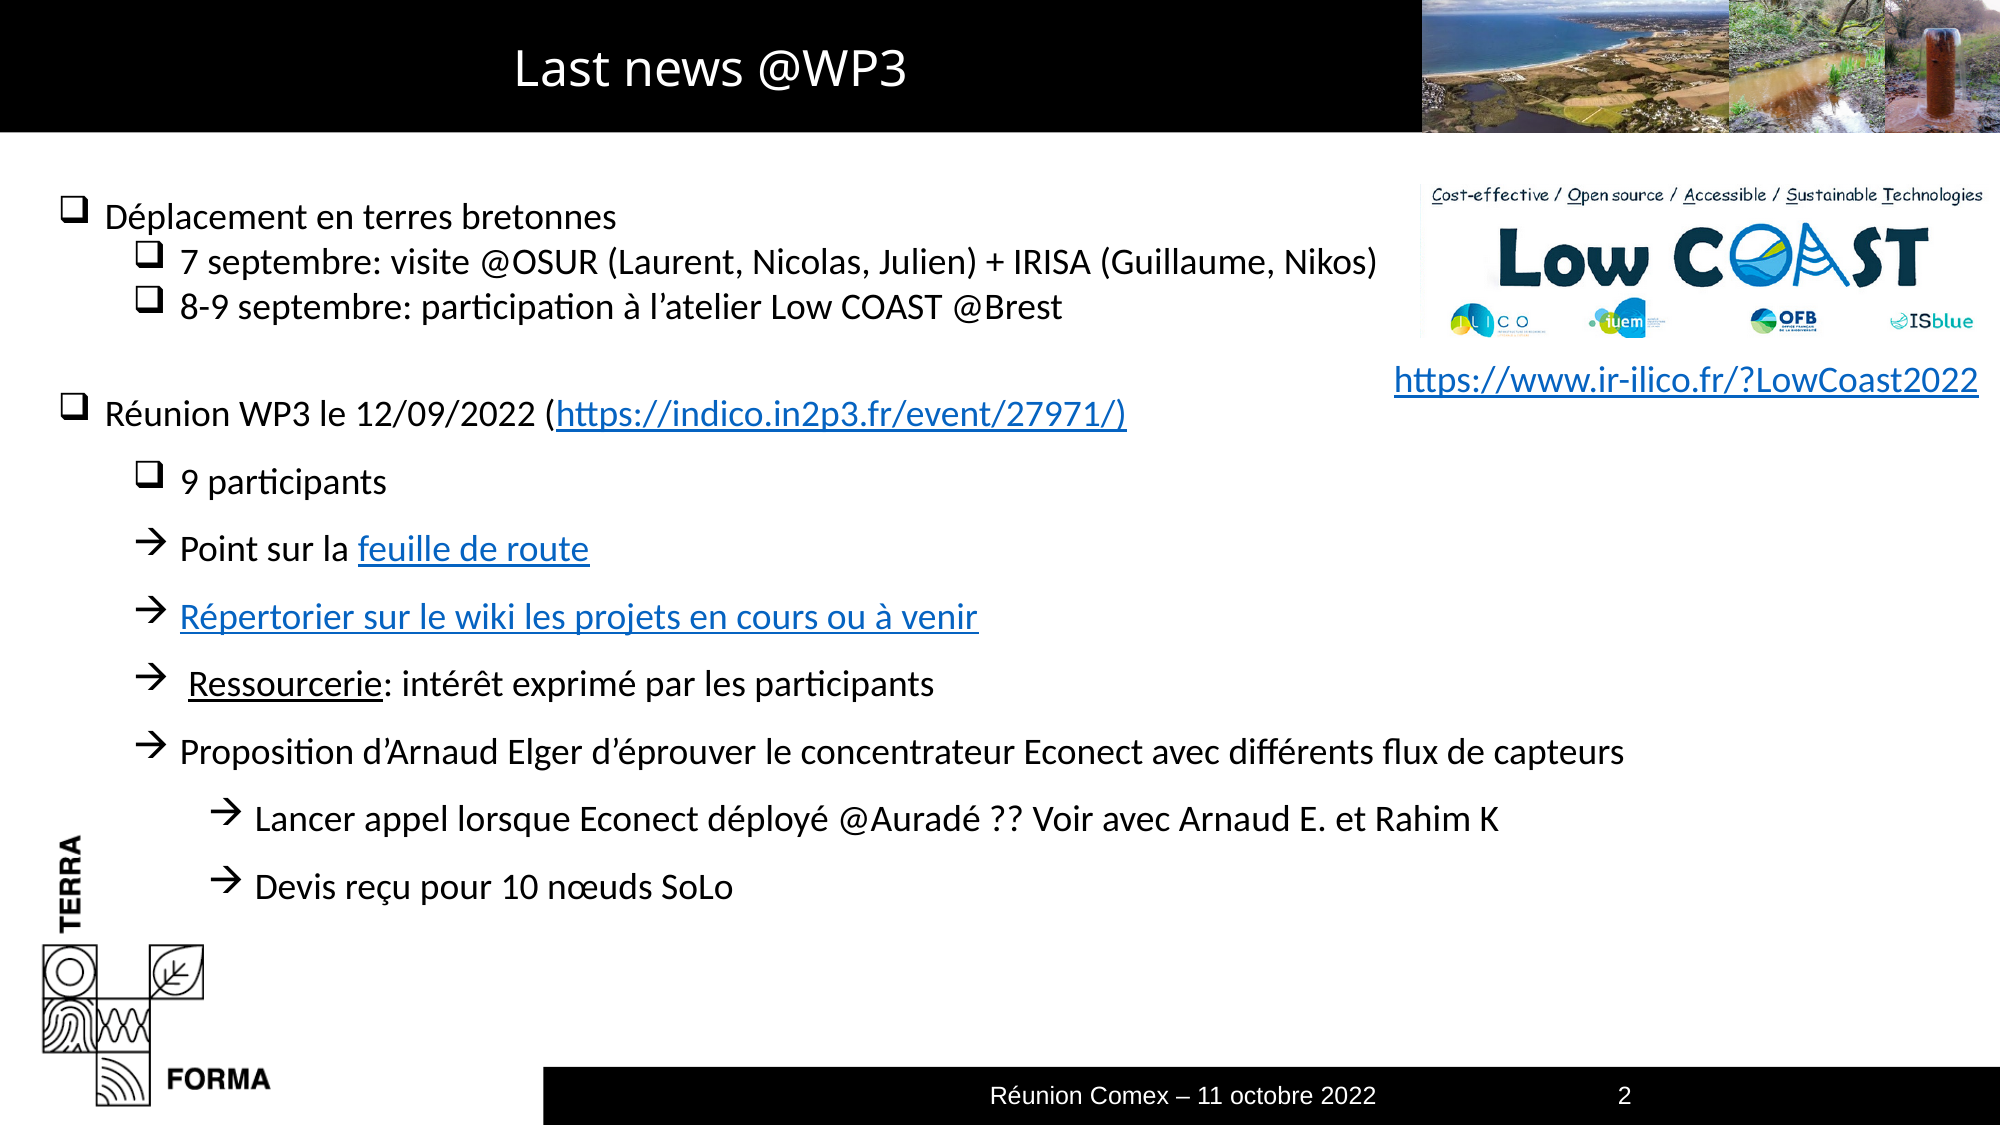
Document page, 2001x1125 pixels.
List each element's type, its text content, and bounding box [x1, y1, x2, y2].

picture [1420, 184, 1991, 341]
text_box https://www.ir-ilico.fr/?LowCoast2022 [1379, 347, 2000, 408]
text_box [1420, 0, 2000, 133]
text_box Déplacement en terres bretonnes 7 septembre: visite @OSUR (Laurent, Nicolas, Julien) + IRISA (Guillaume, Nikos) 8-9 septembre: participation à l’atelier Low COAST @Brest Réunion WP3 le 12/09/2022 (https://indico.in2p3.fr/event/27971/) 9 participants Point sur la feuille de route Répertorier sur le wiki les projets en cours ou à venir Ressourcerie: intérêt exprimé par les participants Proposition d’Arnaud Elger d’éprouver le concentrateur Econect avec différents flux de capteurs Lancer appel lorsque Econect déployé @Auradé ?? Voir avec Arnaud E. et Rahim K Devis reçu pour 10 nœuds SoLo [43, 184, 1999, 1034]
picture [0, 792, 308, 1125]
slide_number 2 [1309, 1065, 1647, 1125]
text_box Last news @WP3 [0, 0, 1416, 133]
